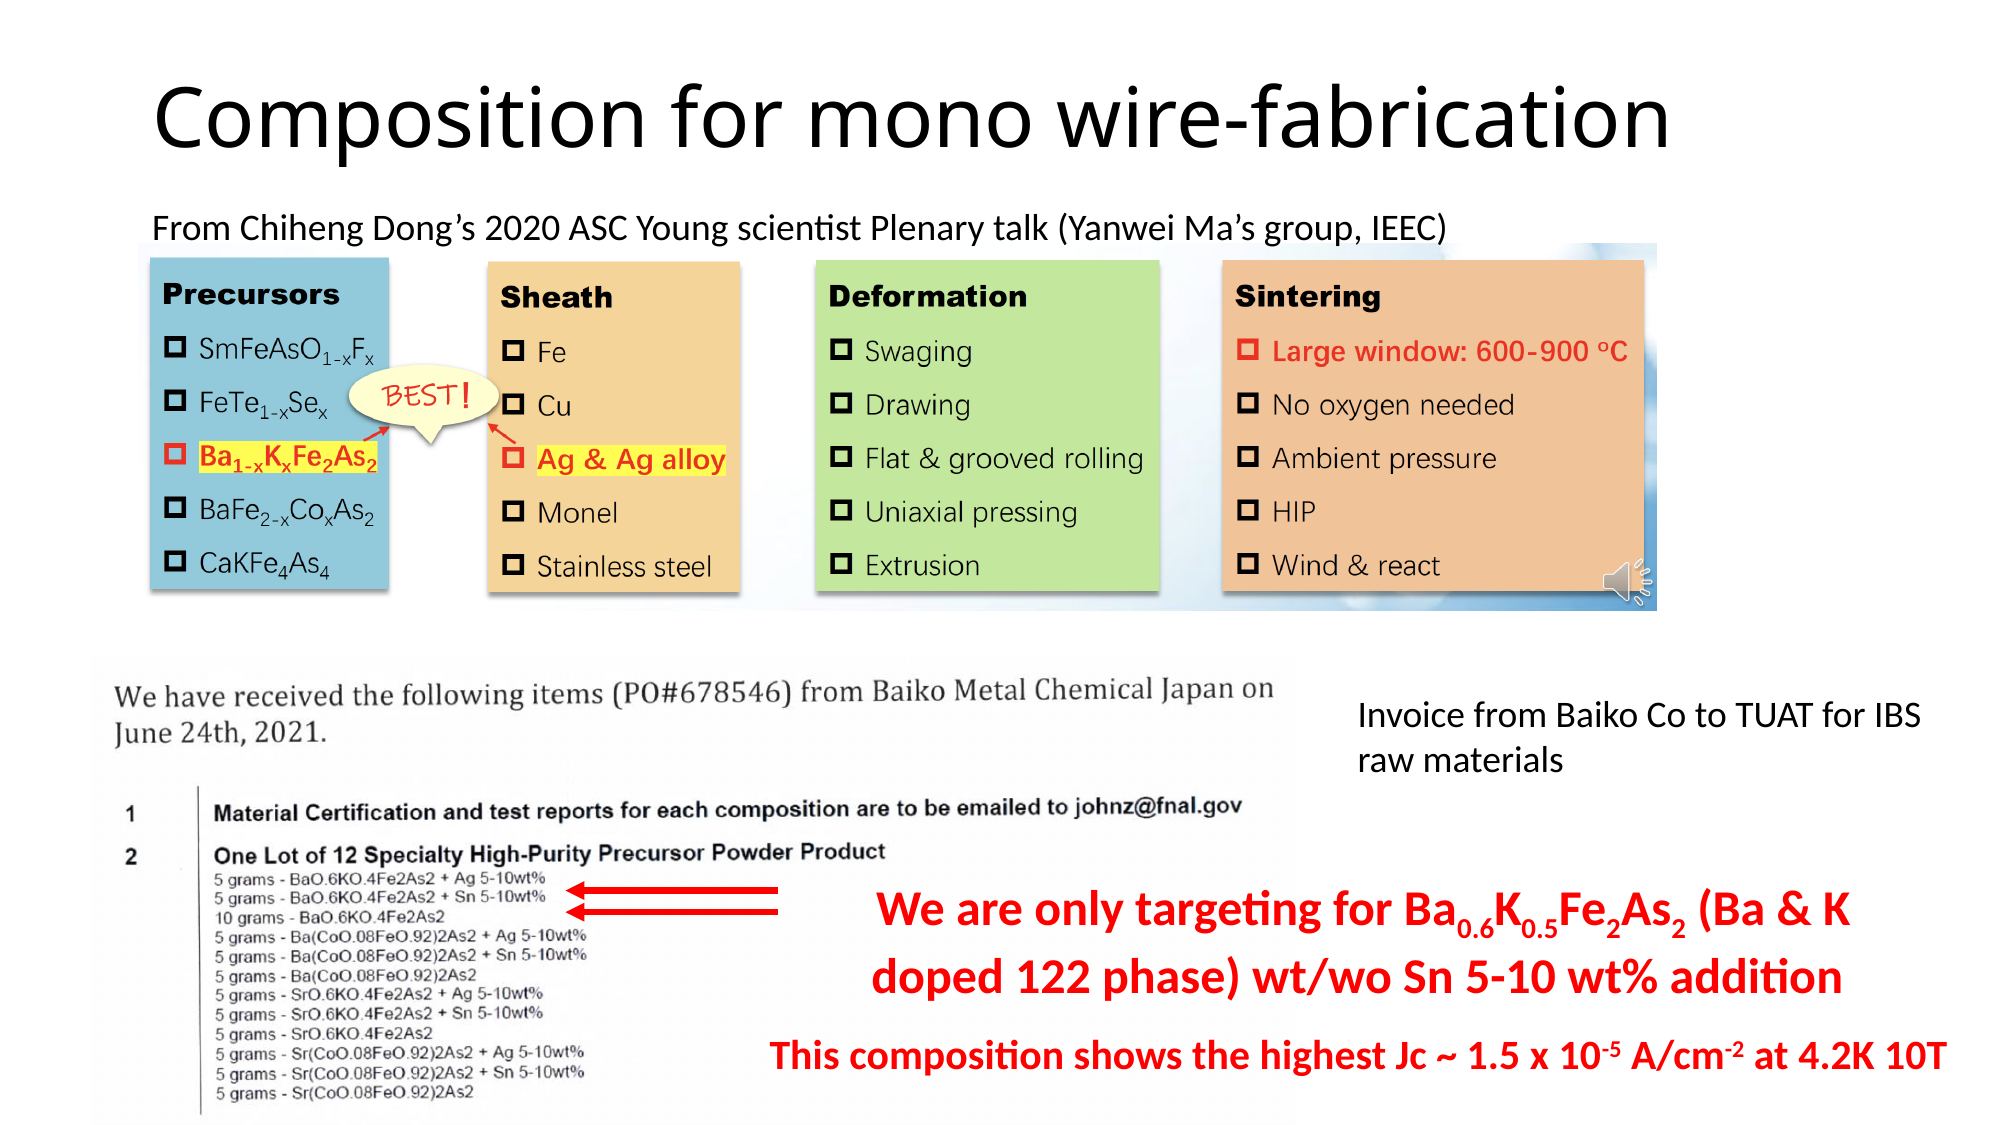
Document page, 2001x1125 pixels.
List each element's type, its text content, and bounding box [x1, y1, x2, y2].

text_box We are only targeting for Ba0.6K0.5Fe2As2 (Ba & K doped 122 phase) wt/wo Sn 5-10 wt% addition [1295, 868, 1921, 1012]
picture [92, 656, 1295, 1125]
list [138, 243, 1657, 611]
text_box From Chiheng Dong’s 2020 ASC Young scientist Plenary talk (Yanwei Ma’s group, IEEC) [137, 195, 1676, 256]
title Composition for mono wire-fabrication [137, 12, 1863, 230]
text_box Invoice from Baiko Co to TUAT for IBS raw materials [1342, 682, 1971, 788]
text_box This composition shows the highest Jc ~ 1.5 x 10-5 A/cm-2 at 4.2K 10T [1295, 1020, 2000, 1086]
